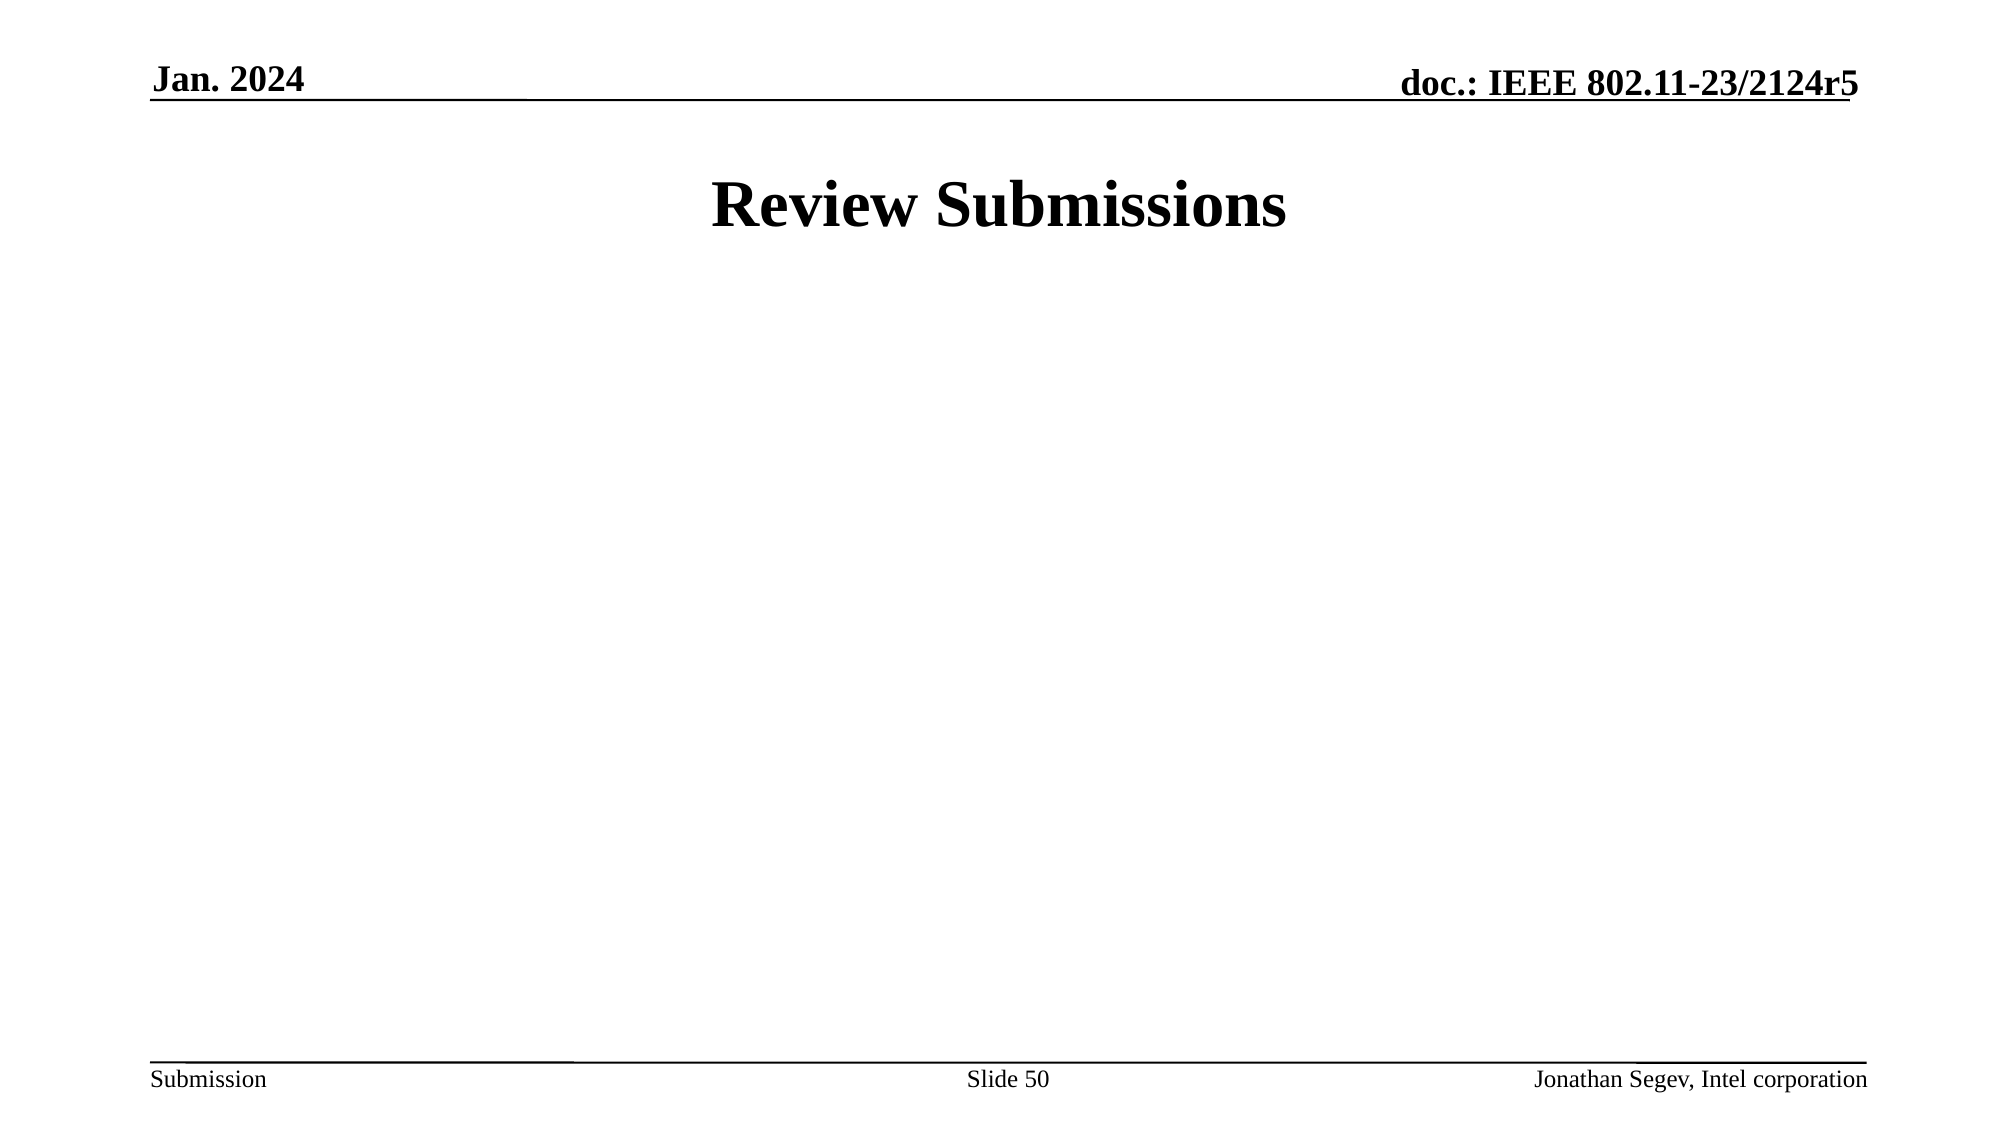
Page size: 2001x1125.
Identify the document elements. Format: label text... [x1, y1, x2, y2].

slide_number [152, 54, 563, 100]
title Review Submissions [149, 112, 1850, 288]
slide_number Slide 50 [950, 1061, 1067, 1123]
footer Jonathan Segev, Intel corporation [1171, 1061, 1869, 1093]
